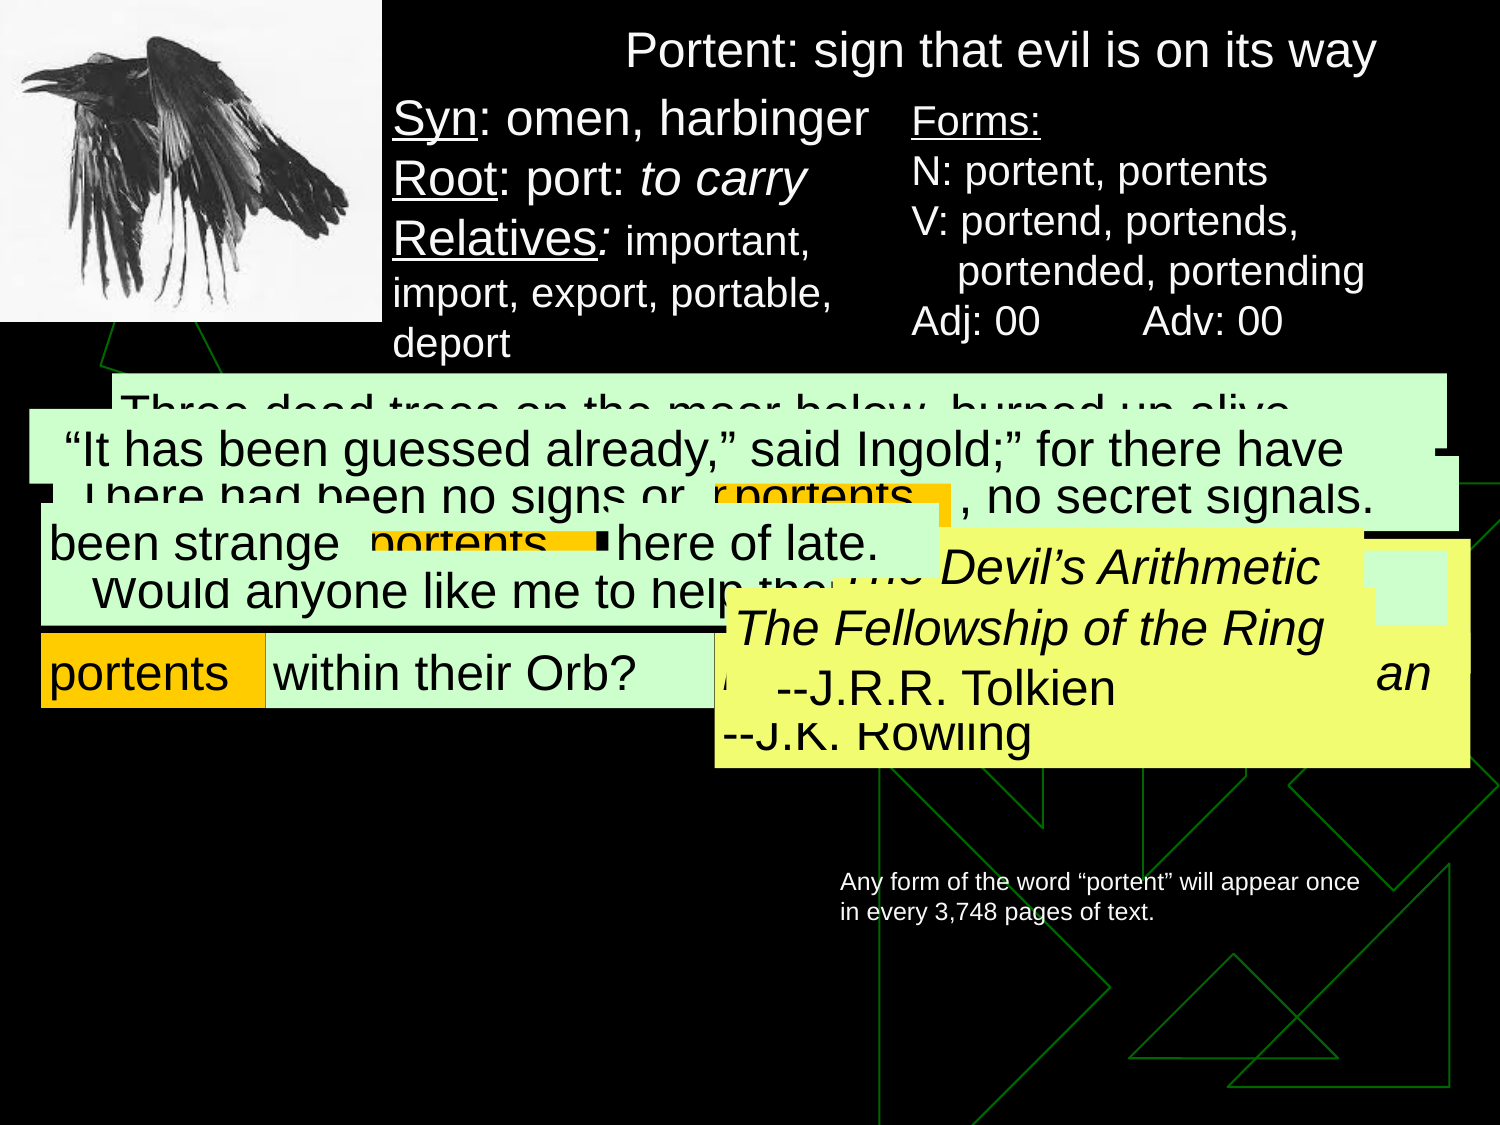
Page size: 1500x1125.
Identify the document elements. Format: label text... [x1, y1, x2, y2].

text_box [40, 550, 1471, 764]
picture [0, 0, 382, 322]
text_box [29, 408, 1436, 719]
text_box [111, 373, 1471, 550]
text_box Portent: sign that evil is on its way [617, 10, 1400, 77]
text_box Any form of the word “portent” will appear once in every 3,748 pages of text. [832, 857, 1370, 933]
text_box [1436, 455, 1460, 658]
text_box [383, 77, 1424, 363]
